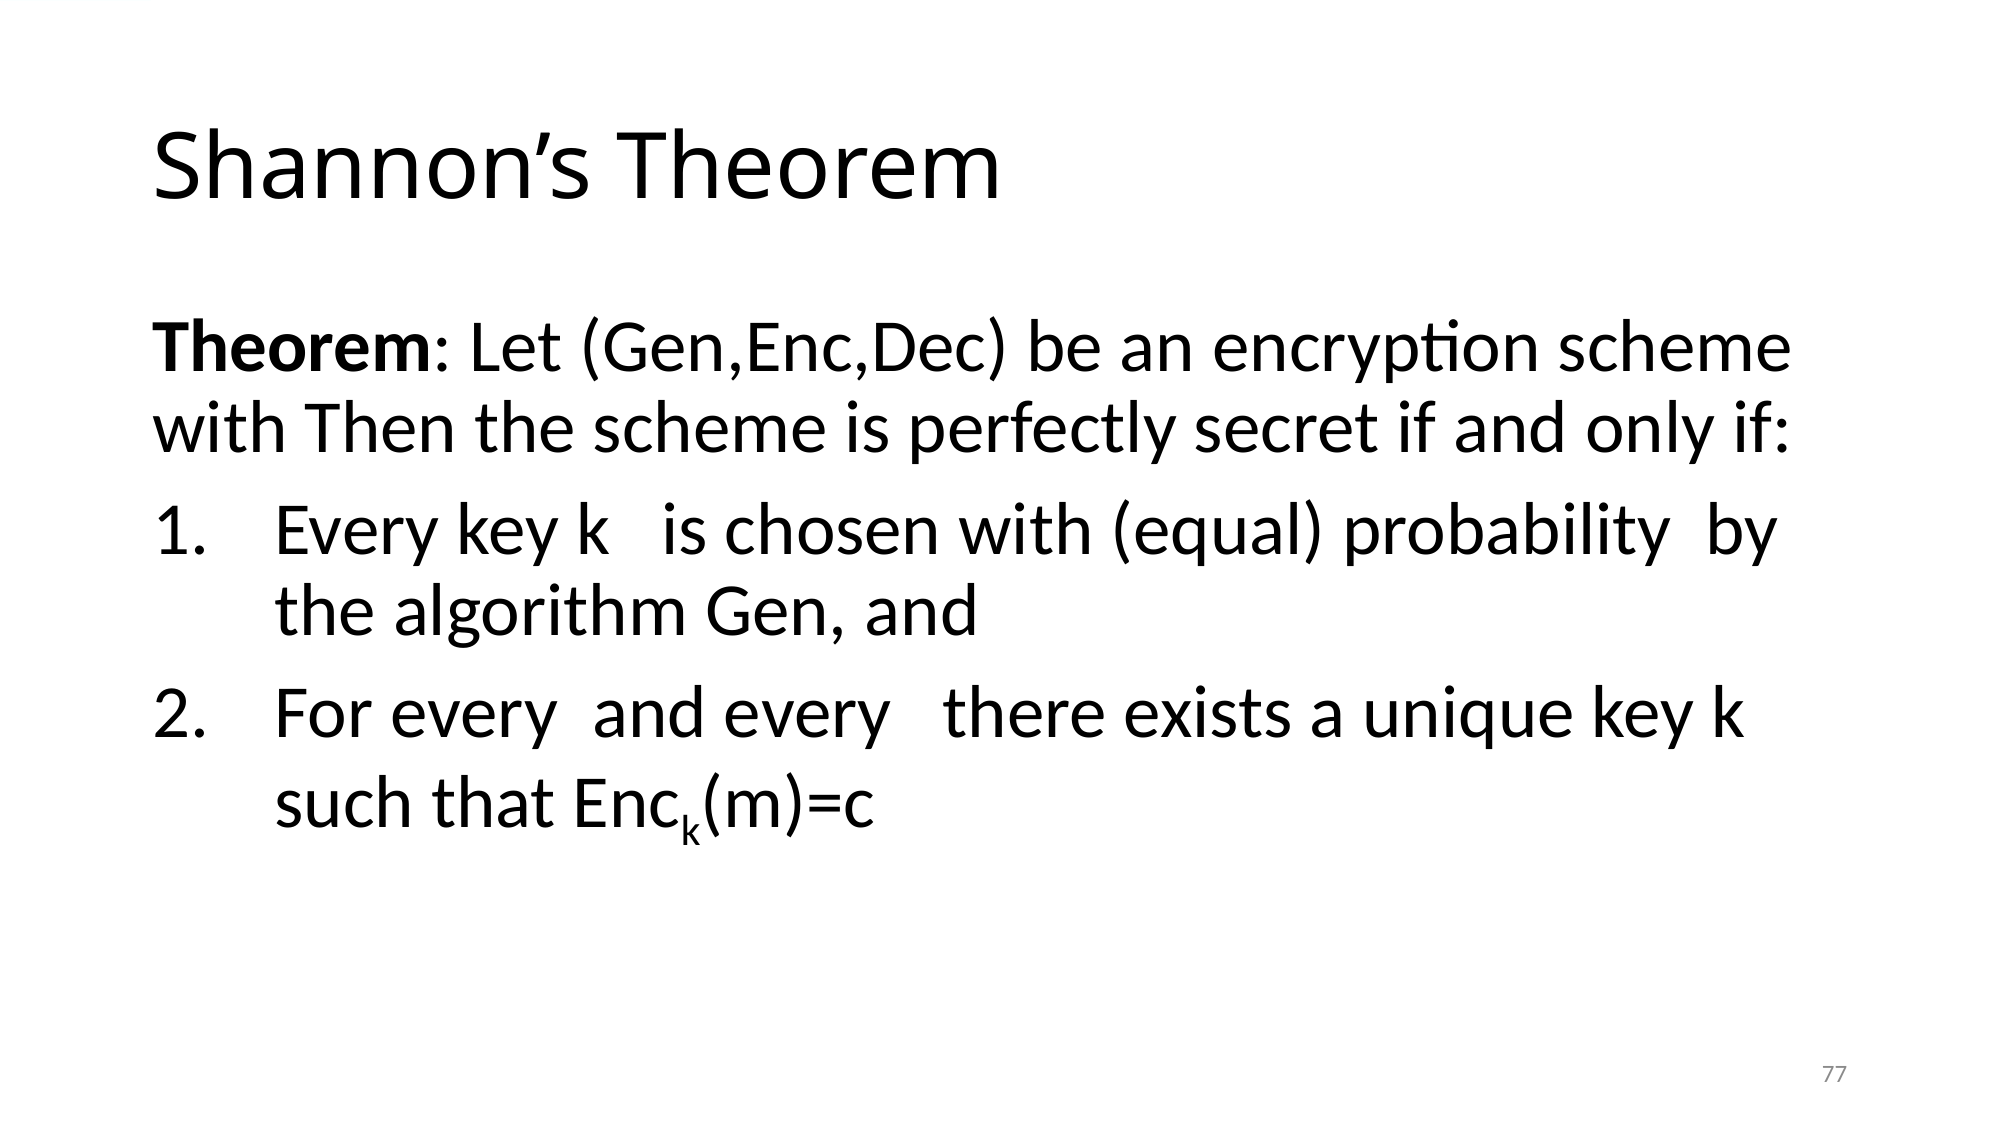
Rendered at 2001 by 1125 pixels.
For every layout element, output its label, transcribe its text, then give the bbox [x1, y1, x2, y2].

title Shannon’s Theorem [137, 59, 1863, 278]
slide_number 77 [1412, 1042, 1863, 1103]
